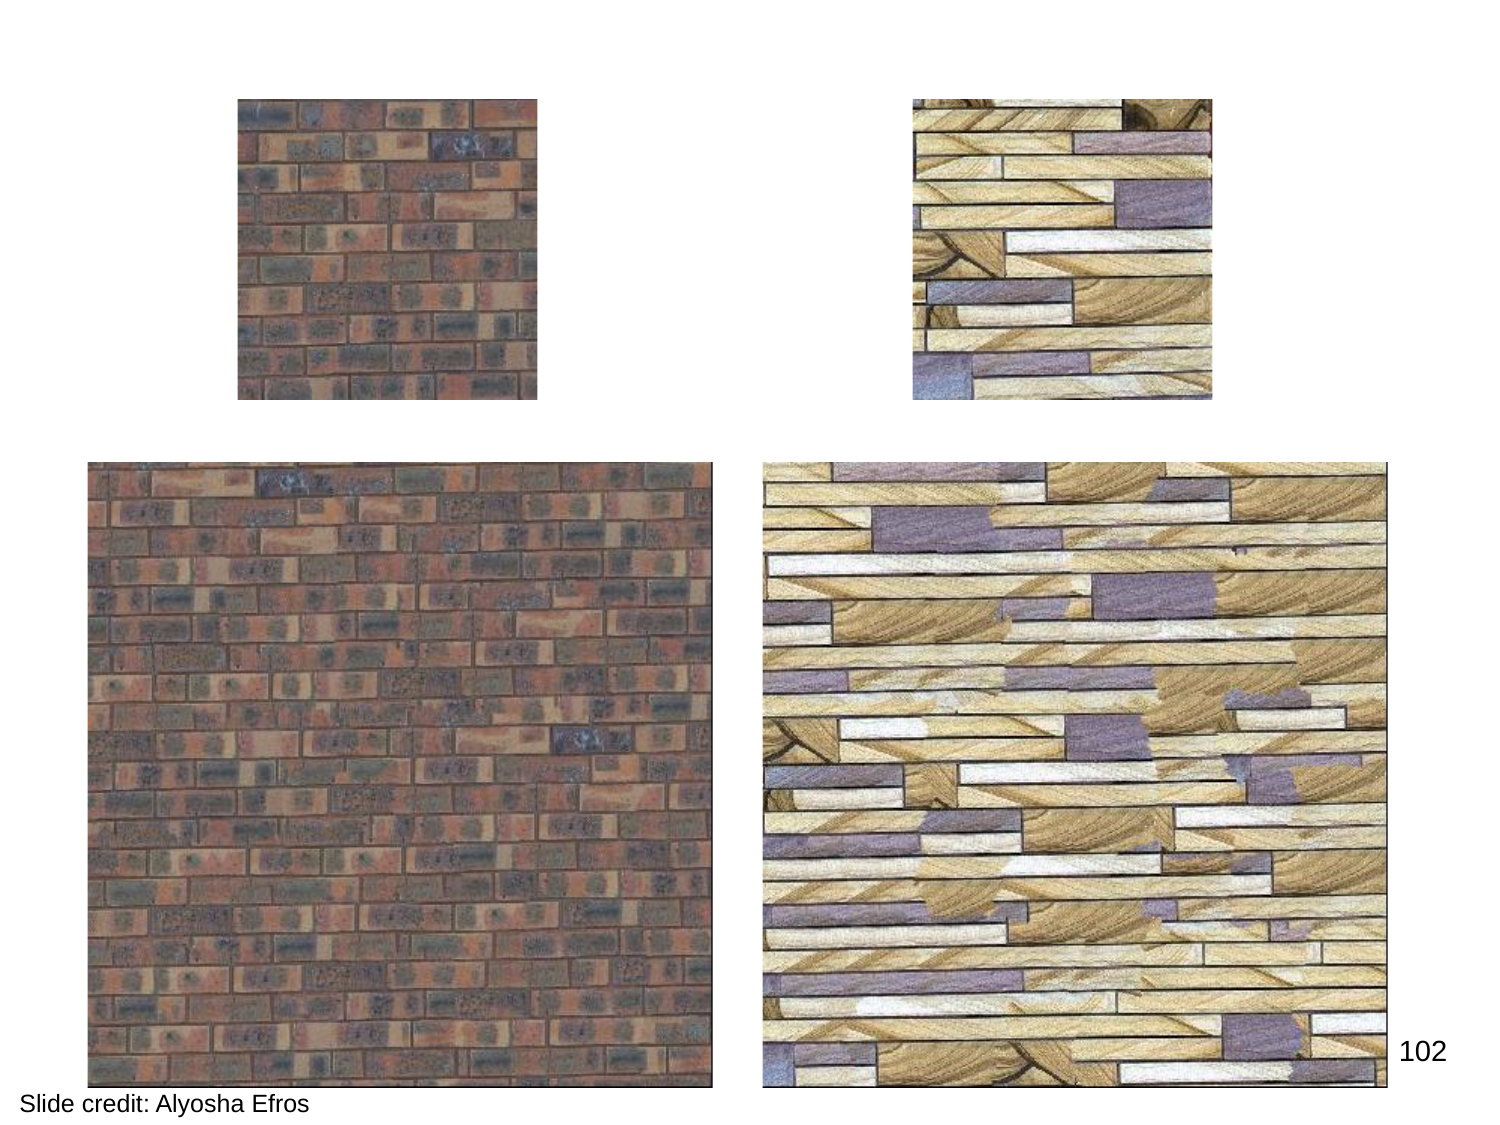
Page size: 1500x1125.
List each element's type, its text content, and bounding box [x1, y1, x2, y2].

slide_number 102 [1112, 1024, 1463, 1103]
text_box Slide credit: Alyosha Efros [4, 1079, 326, 1125]
picture [762, 461, 1388, 1088]
picture [912, 99, 1213, 401]
picture [87, 461, 713, 1088]
picture [237, 99, 538, 401]
